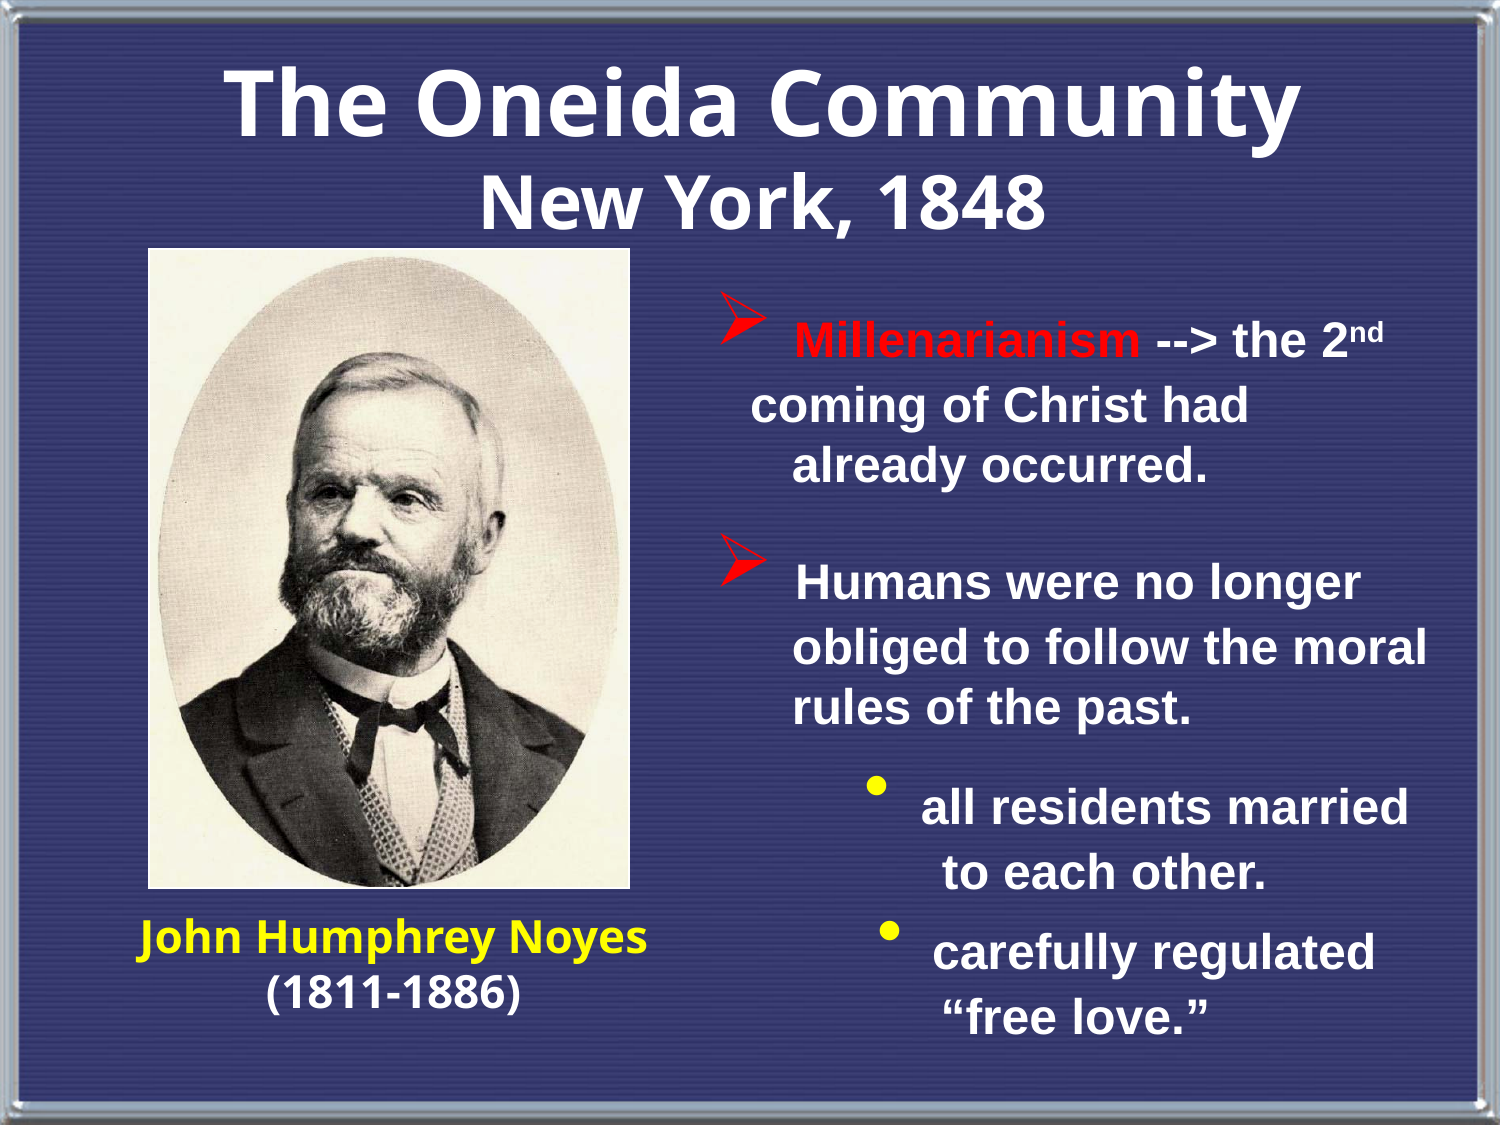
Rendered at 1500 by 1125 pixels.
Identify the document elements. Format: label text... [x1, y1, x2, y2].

text_box The Oneida Community New York, 1848 [124, 37, 1400, 253]
picture [0, 0, 1500, 1125]
text_box Humans were no longer obliged to follow the moral rules of the past. [699, 517, 1450, 742]
text_box Millenarianism --> the 2nd coming of Christ had already occurred. [699, 274, 1450, 500]
text_box carefully regulated “free love.” [862, 887, 1438, 1053]
text_box John Humphrey Noyes (1811-1886) [24, 899, 763, 1025]
text_box all residents married to each other. [849, 742, 1463, 907]
